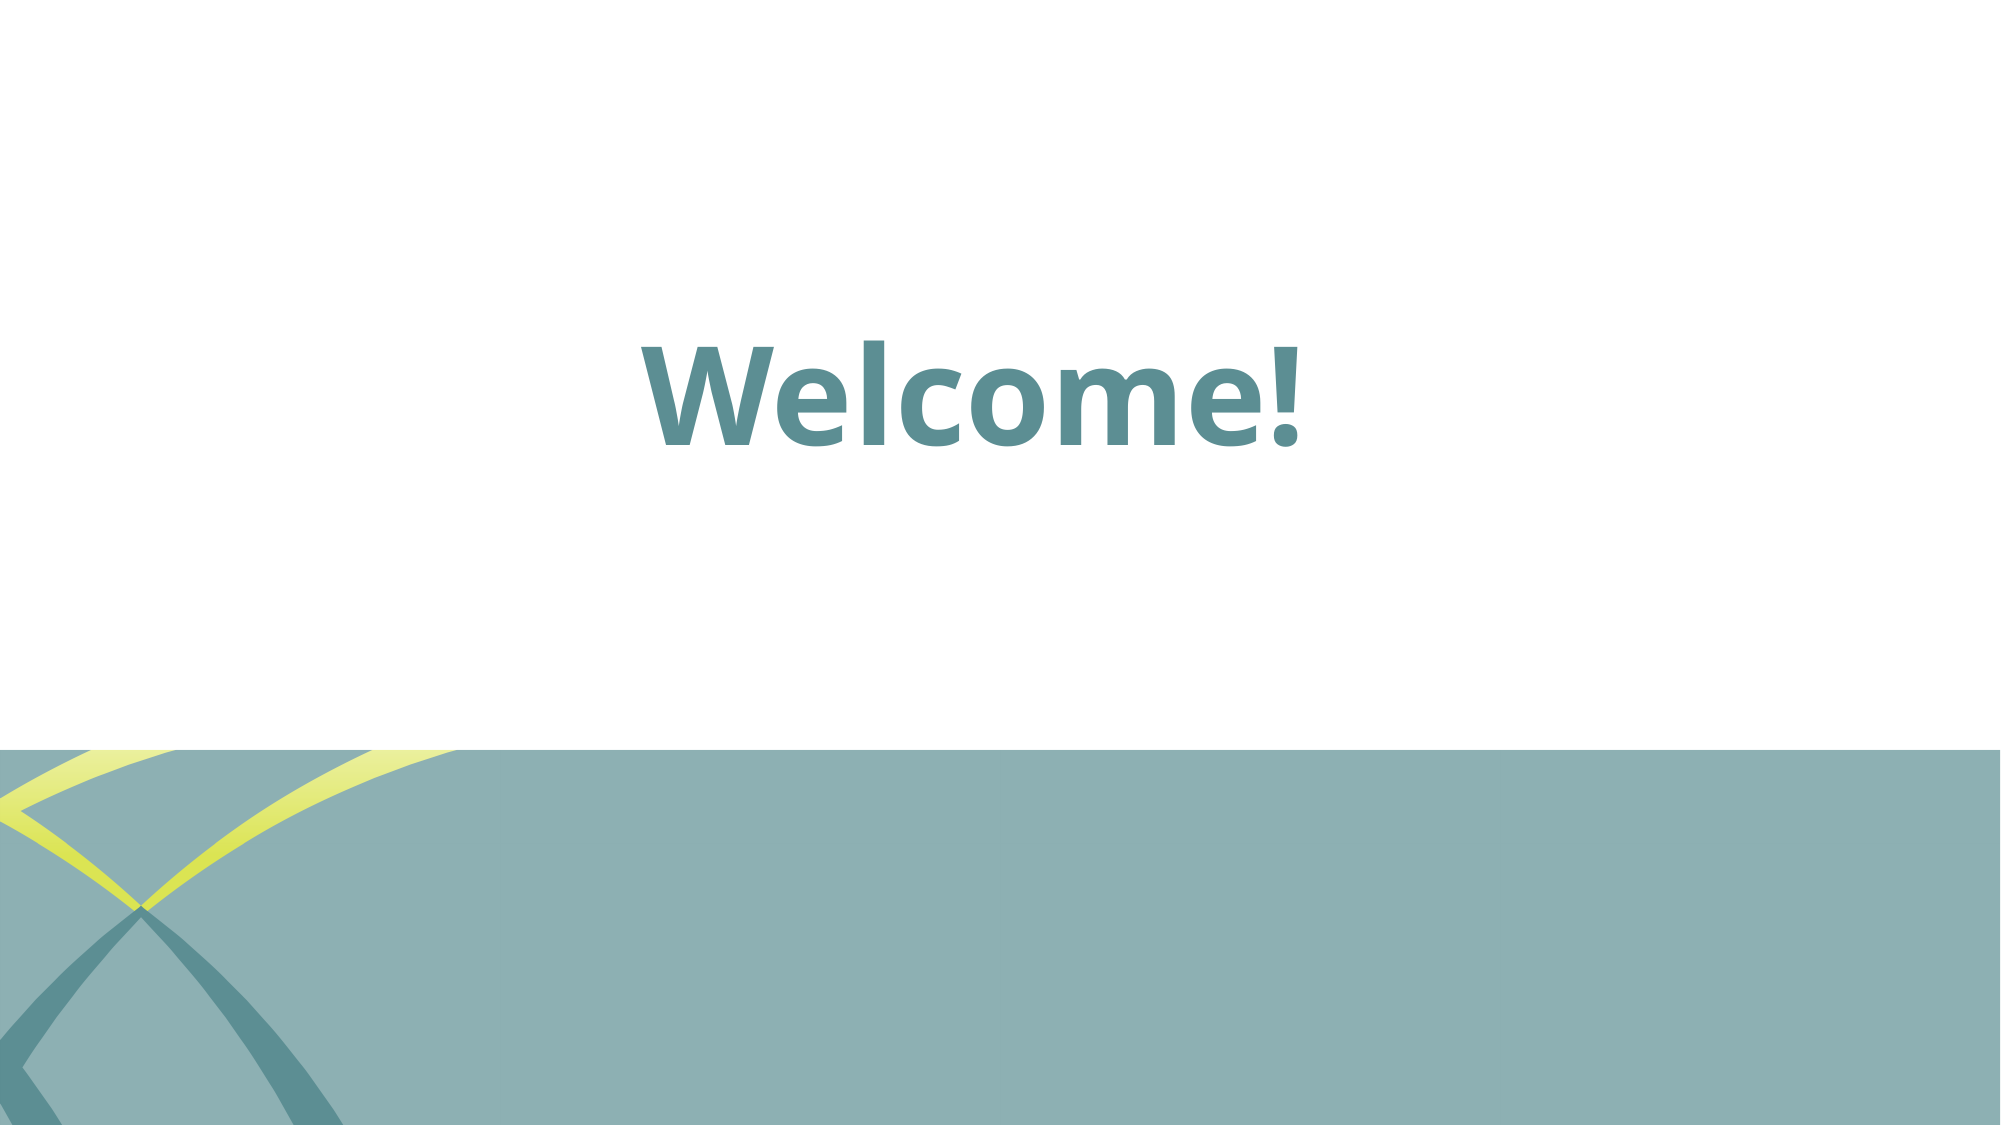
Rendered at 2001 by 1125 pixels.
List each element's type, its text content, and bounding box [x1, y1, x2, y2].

title Welcome! [117, 326, 1831, 561]
picture [0, 0, 2001, 1125]
